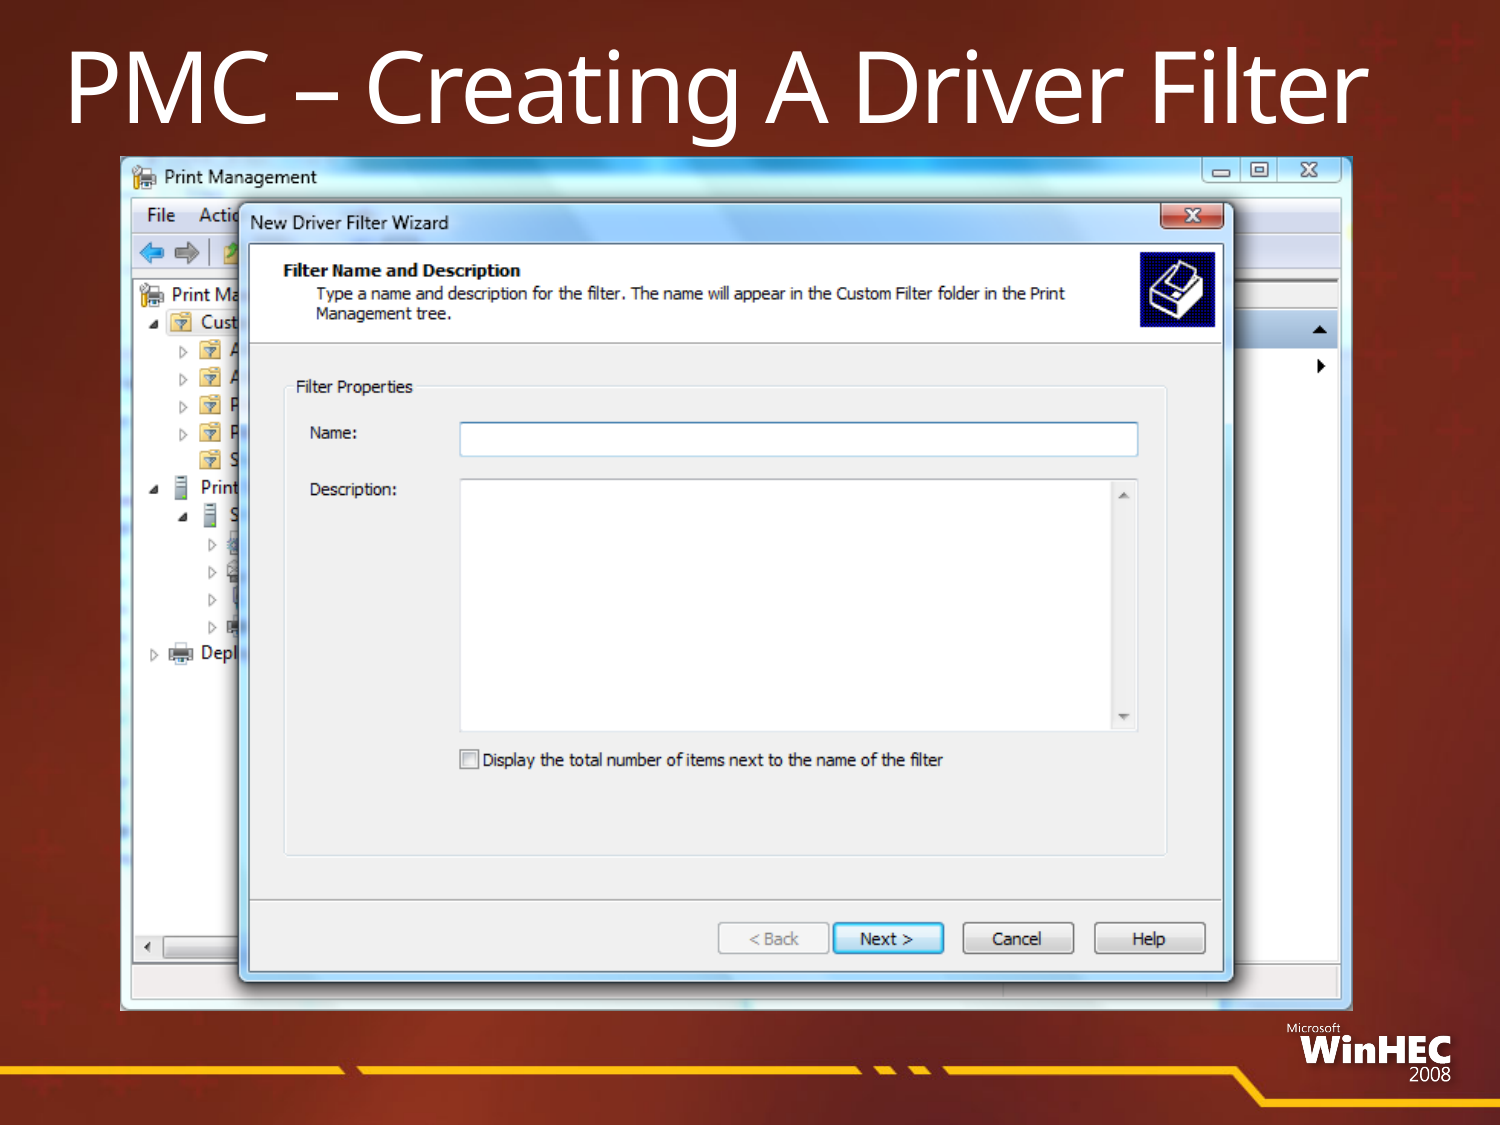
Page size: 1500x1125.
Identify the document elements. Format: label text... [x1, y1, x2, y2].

picture [0, 0, 1500, 1125]
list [120, 156, 1353, 1011]
title PMC – Creating A Driver Filter [62, 37, 1438, 147]
